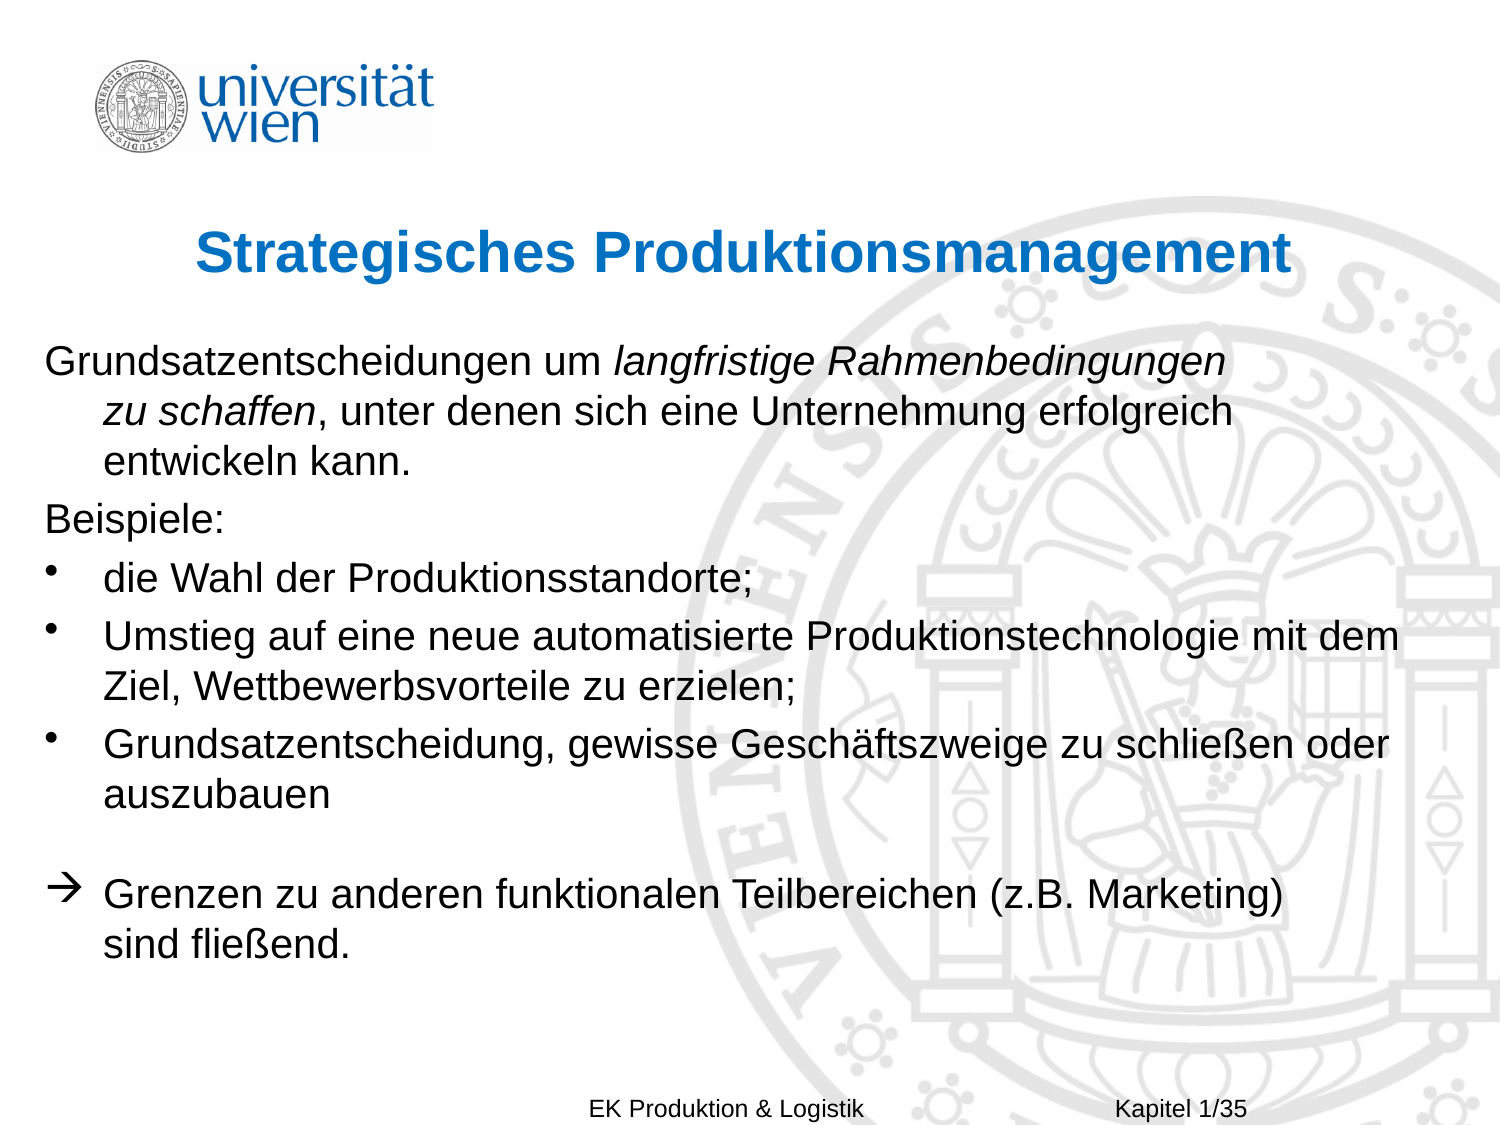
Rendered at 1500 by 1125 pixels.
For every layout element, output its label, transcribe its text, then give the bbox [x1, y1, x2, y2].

title Strategisches Produktionsmanagement [52, 207, 1436, 292]
picture [95, 60, 434, 153]
list Grundsatzentscheidungen um langfristige Rahmenbedingungen zu schaffen, unter denen sich eine Unternehmung erfolgreich entwickeln kann. Beispiele: die Wahl der Produktionsstandorte; Umstieg auf eine neue automatisierte Produktionstechnologie mit dem Ziel, Wettbewerbsvorteile zu erzielen; Grundsatzentscheidung, gewisse Geschäftszweige zu schließen oder auszubauen Grenzen zu anderen funktionalen Teilbereichen (z.B. Marketing) sind fließend. [29, 326, 1436, 1036]
picture [674, 196, 1500, 1125]
